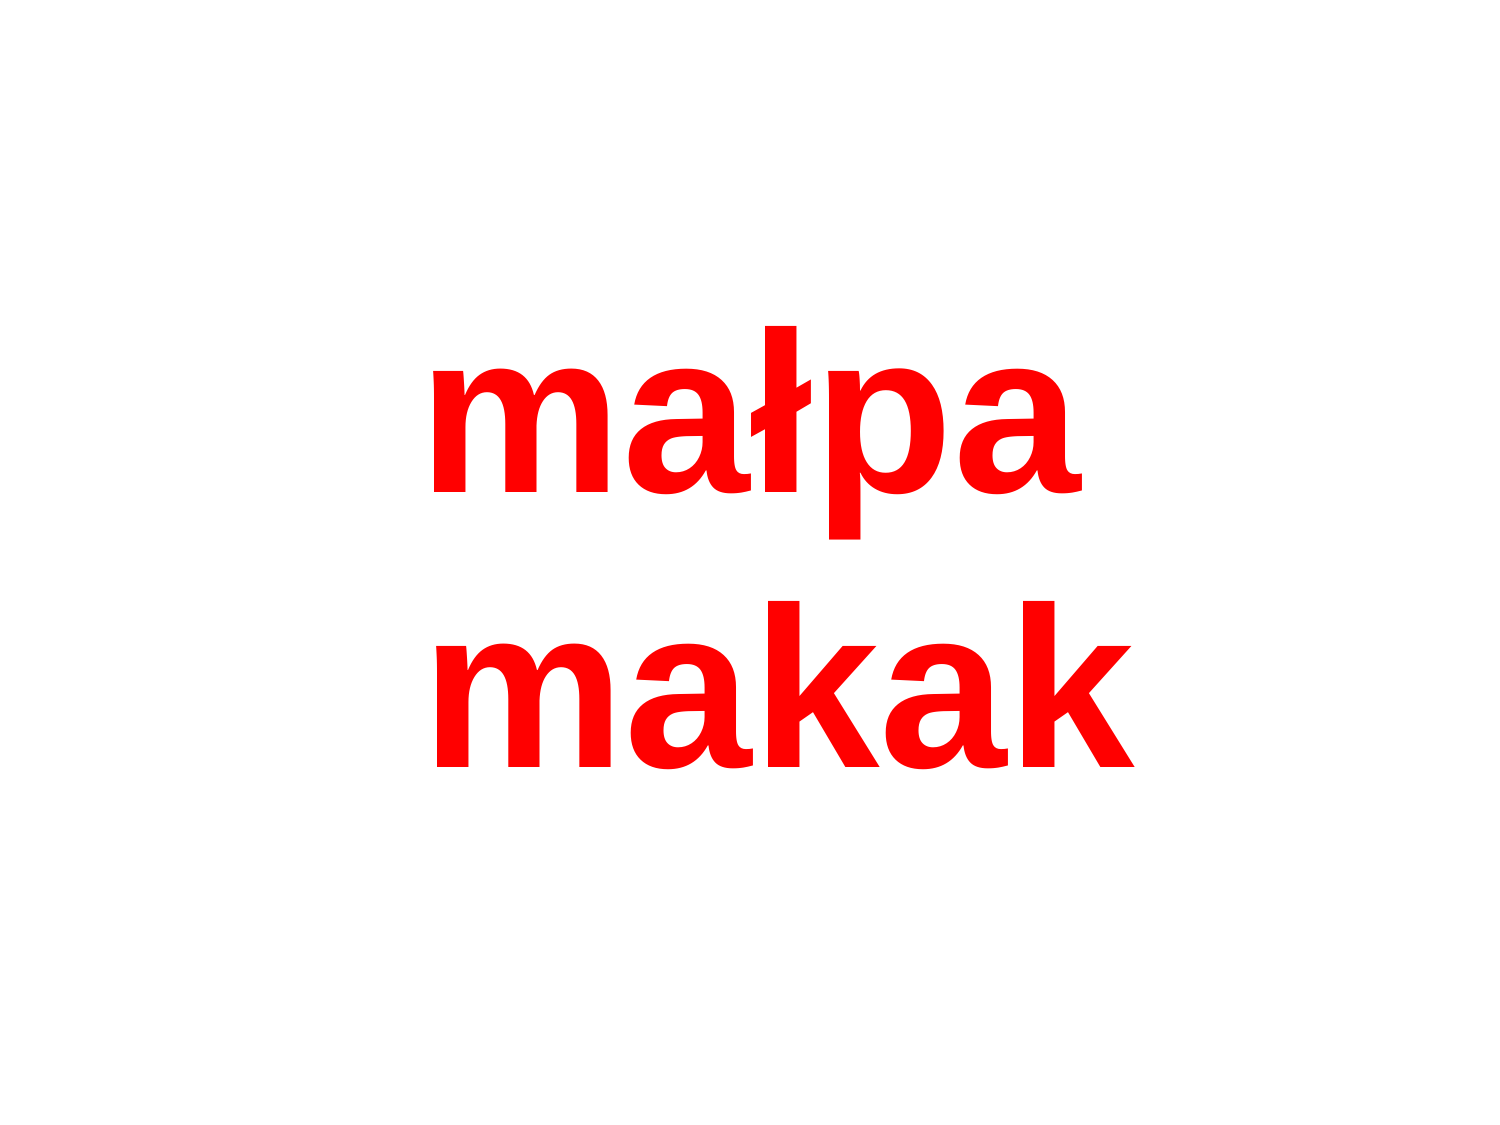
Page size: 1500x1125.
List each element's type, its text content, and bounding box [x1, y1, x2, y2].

text_box małpa makak [74, 255, 1425, 787]
